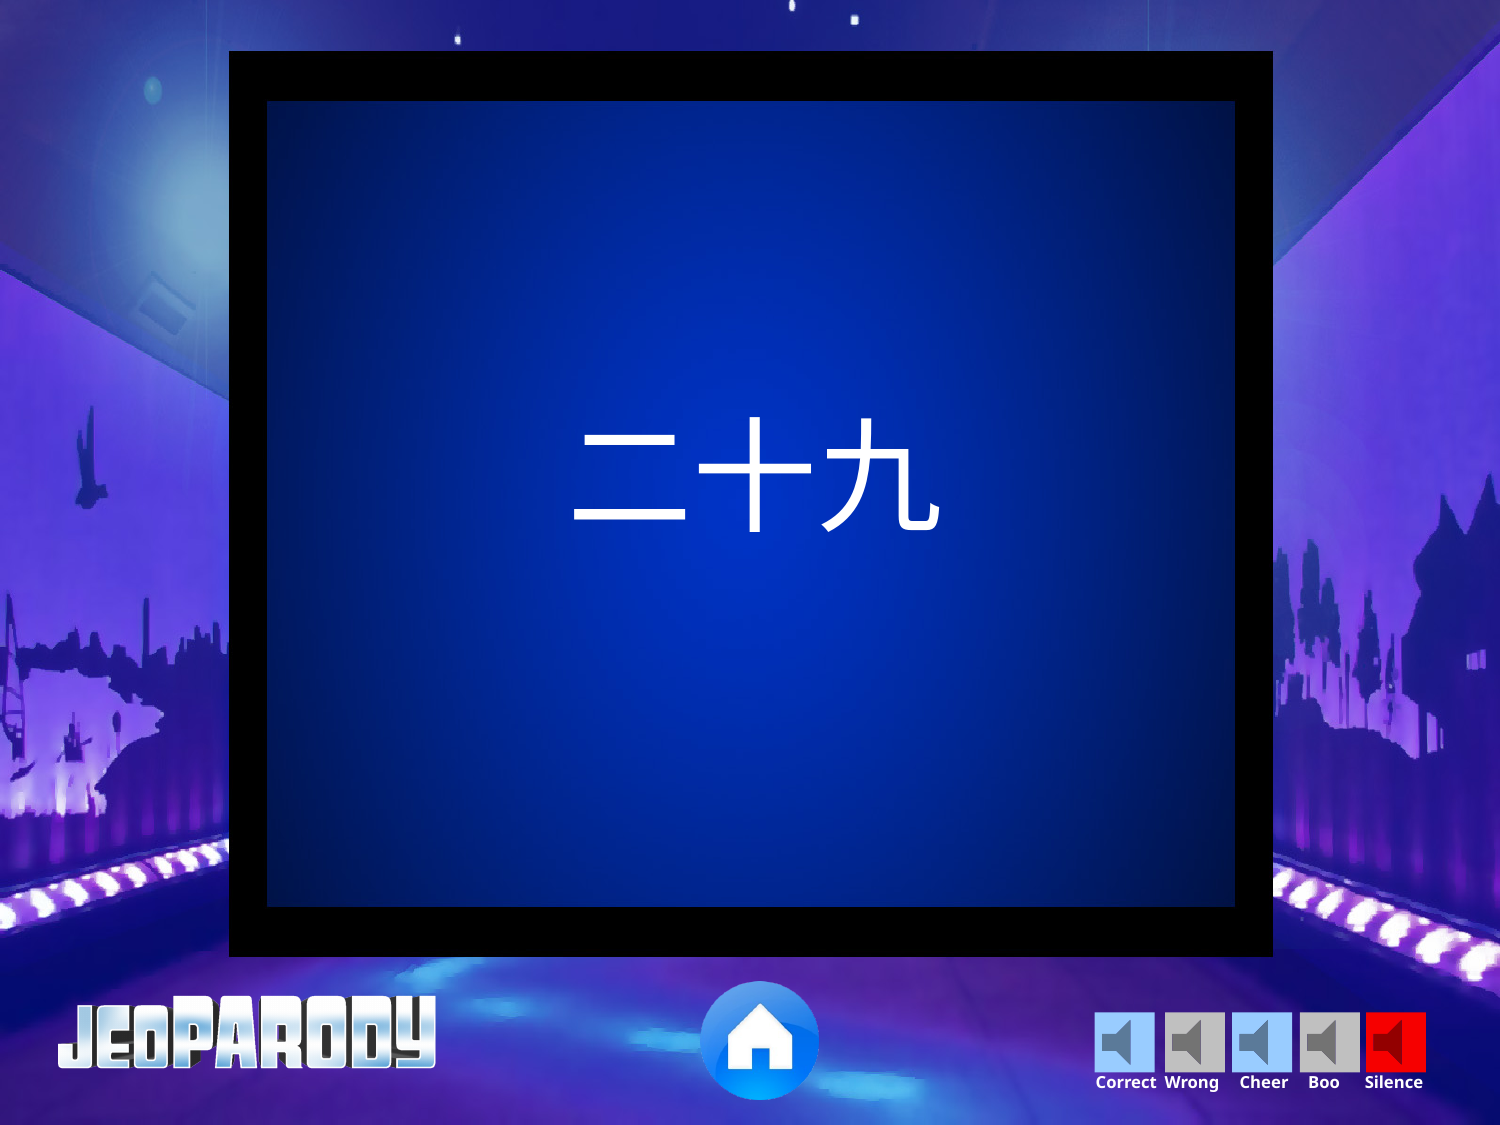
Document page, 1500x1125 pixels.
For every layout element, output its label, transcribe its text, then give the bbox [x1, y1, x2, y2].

text_box 二十九 [133, 389, 1375, 555]
picture [0, 0, 1500, 1125]
